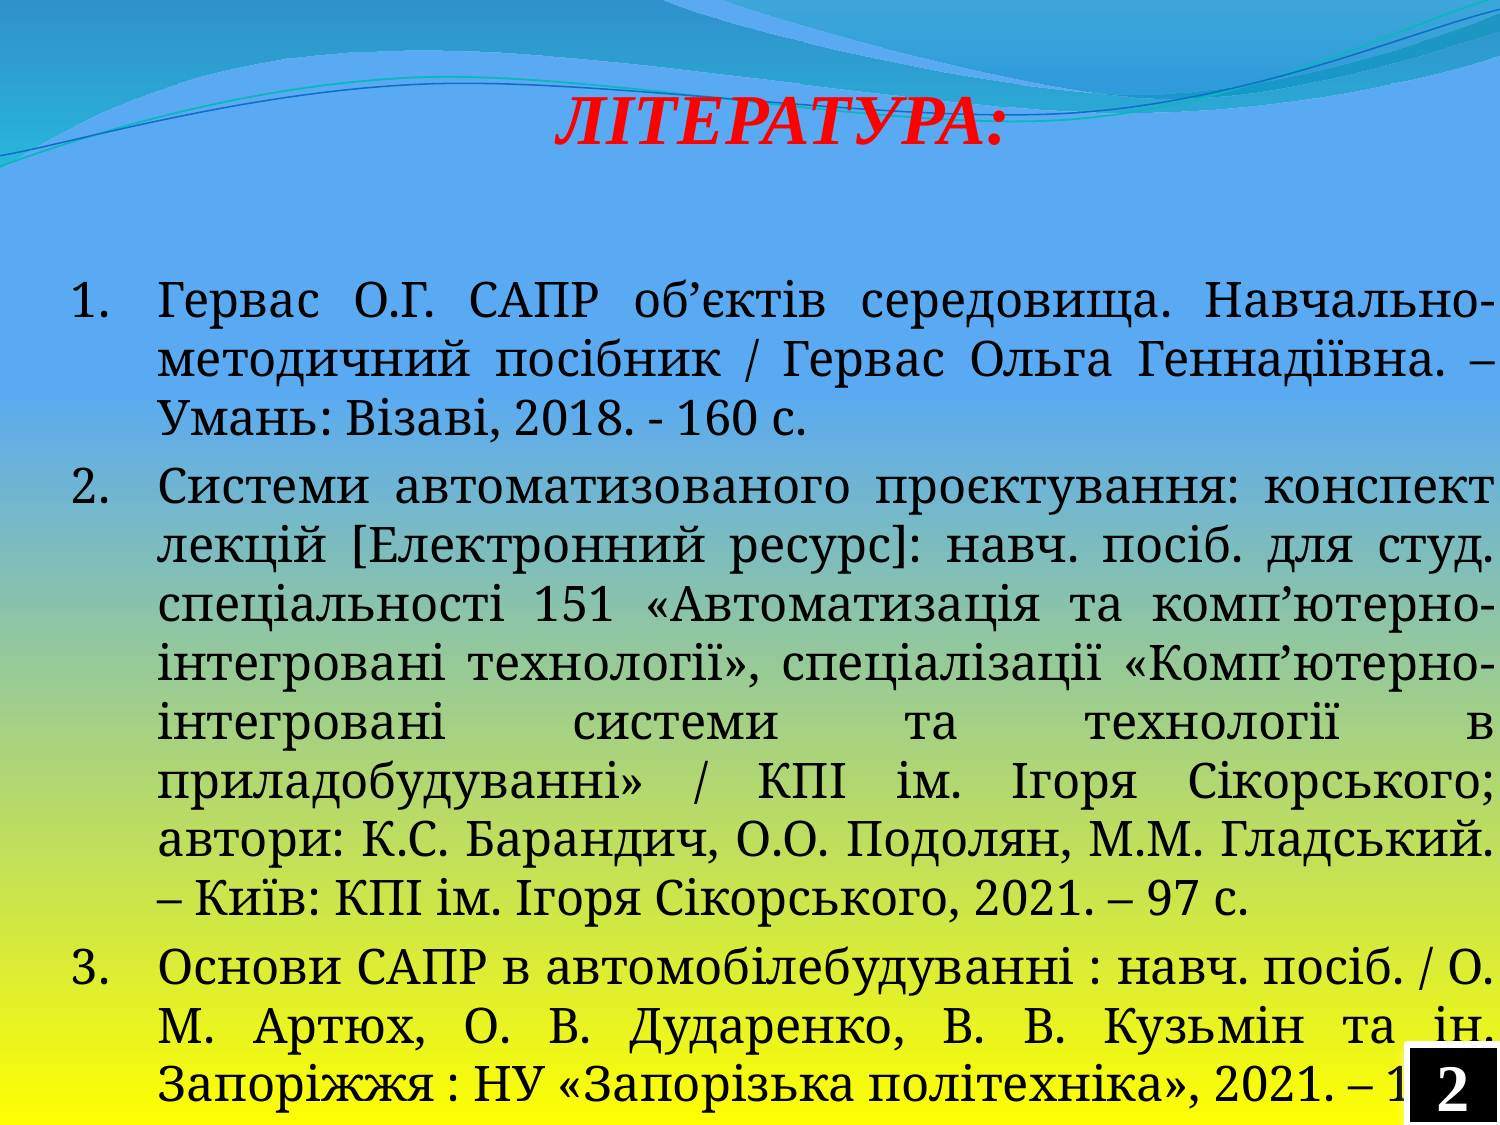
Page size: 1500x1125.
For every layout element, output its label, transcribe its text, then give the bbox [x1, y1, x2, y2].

text_box 2 [1404, 1041, 1500, 1125]
slide_number 16 [1398, 1044, 1404, 1125]
subtitle ЛІТЕРАТУРА: Гервас О.Г. САПР об’єктів середовища. Навчально-методичний посібник / Гервас Ольга Геннадіївна. – Умань: Візаві, 2018. - 160 с. Системи автоматизованого проєктування: конспект лекцій [Електронний ресурс]: навч. посіб. для студ. спеціальності 151 «Автоматизація та комп’ютерно-інтегровані технології», спеціалізації «Комп’ютерно-інтегровані системи та технології в приладобудуванні» / КПІ ім. Ігоря Сікорського; автори: К.С. Барандич, О.О. Подолян, М.М. Гладський. – Київ: КПІ ім. Ігоря Сікорського, 2021. – 97 с. Основи САПР в автомобілебудуванні : навч. посіб. / О. М. Артюх, О. В. Дударенко, В. В. Кузьмін та ін. Запоріжжя : НУ «Запорізька політехніка», 2021. – 168 [70, 0, 1500, 1125]
